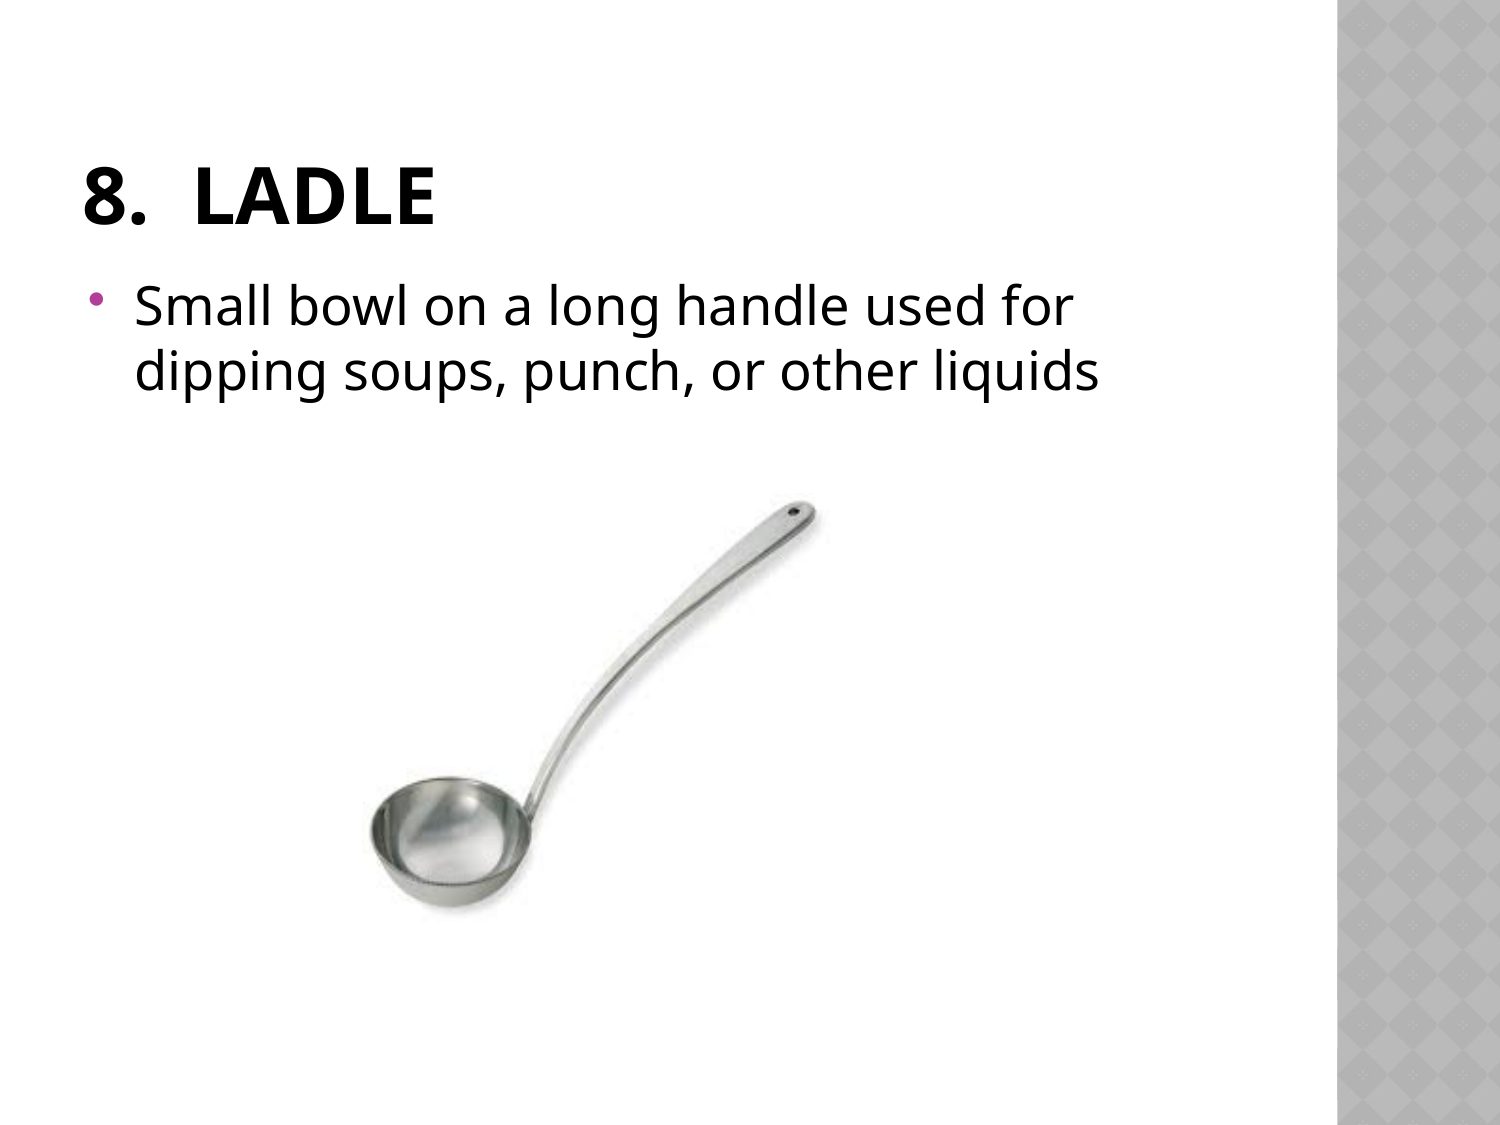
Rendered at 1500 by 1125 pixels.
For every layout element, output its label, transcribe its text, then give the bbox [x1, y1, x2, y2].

title 8. Ladle [75, 52, 1263, 240]
list Small bowl on a long handle used for dipping soups, punch, or other liquids [75, 264, 1263, 1059]
picture [362, 493, 837, 926]
